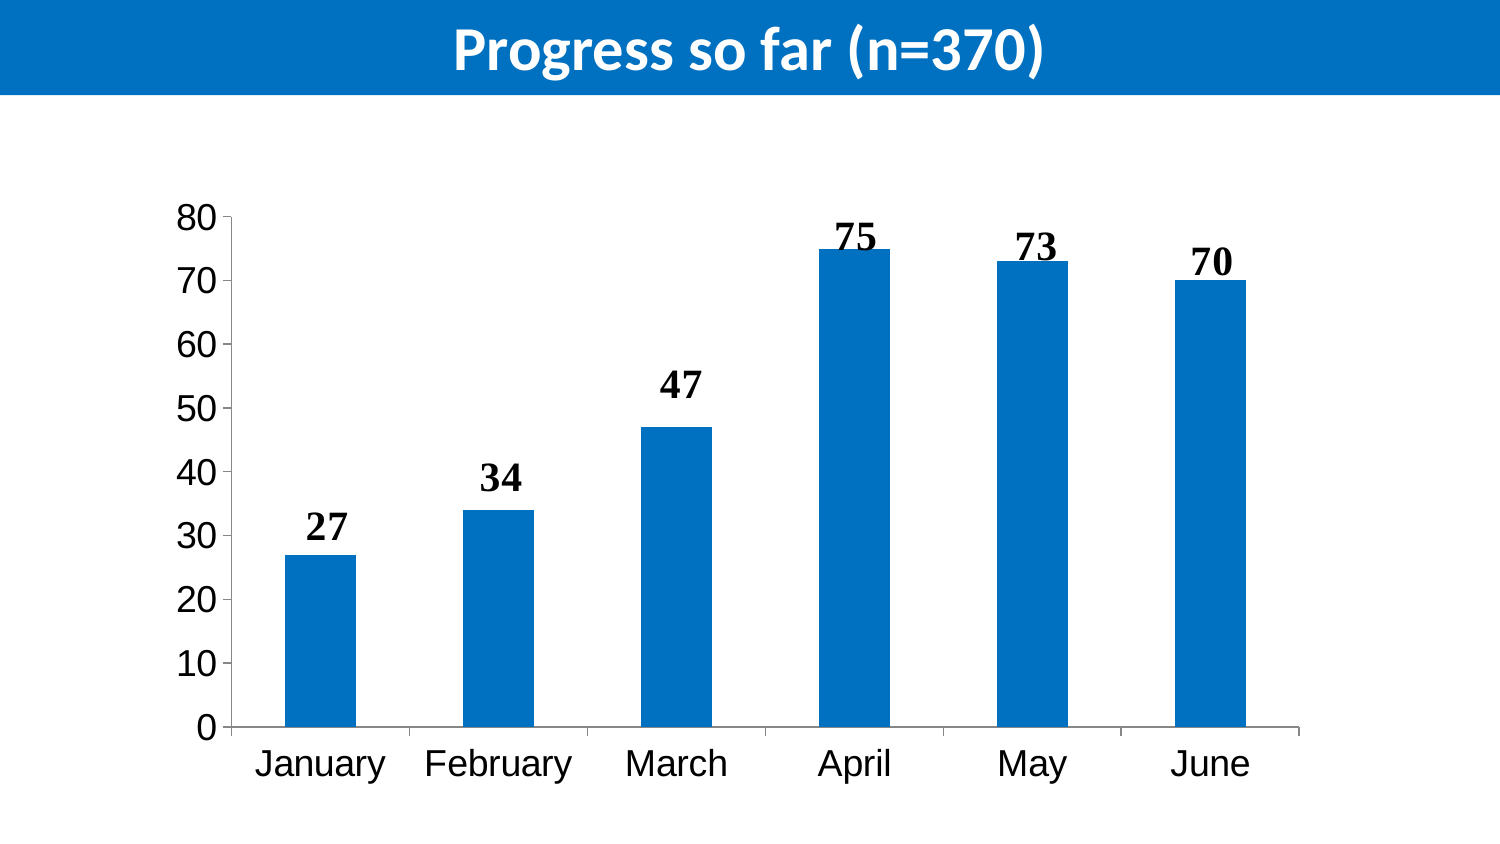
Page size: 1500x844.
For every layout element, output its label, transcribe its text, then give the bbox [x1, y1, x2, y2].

text_box Progress so far (n=370) [0, 0, 1500, 96]
chart [78, 112, 1395, 816]
